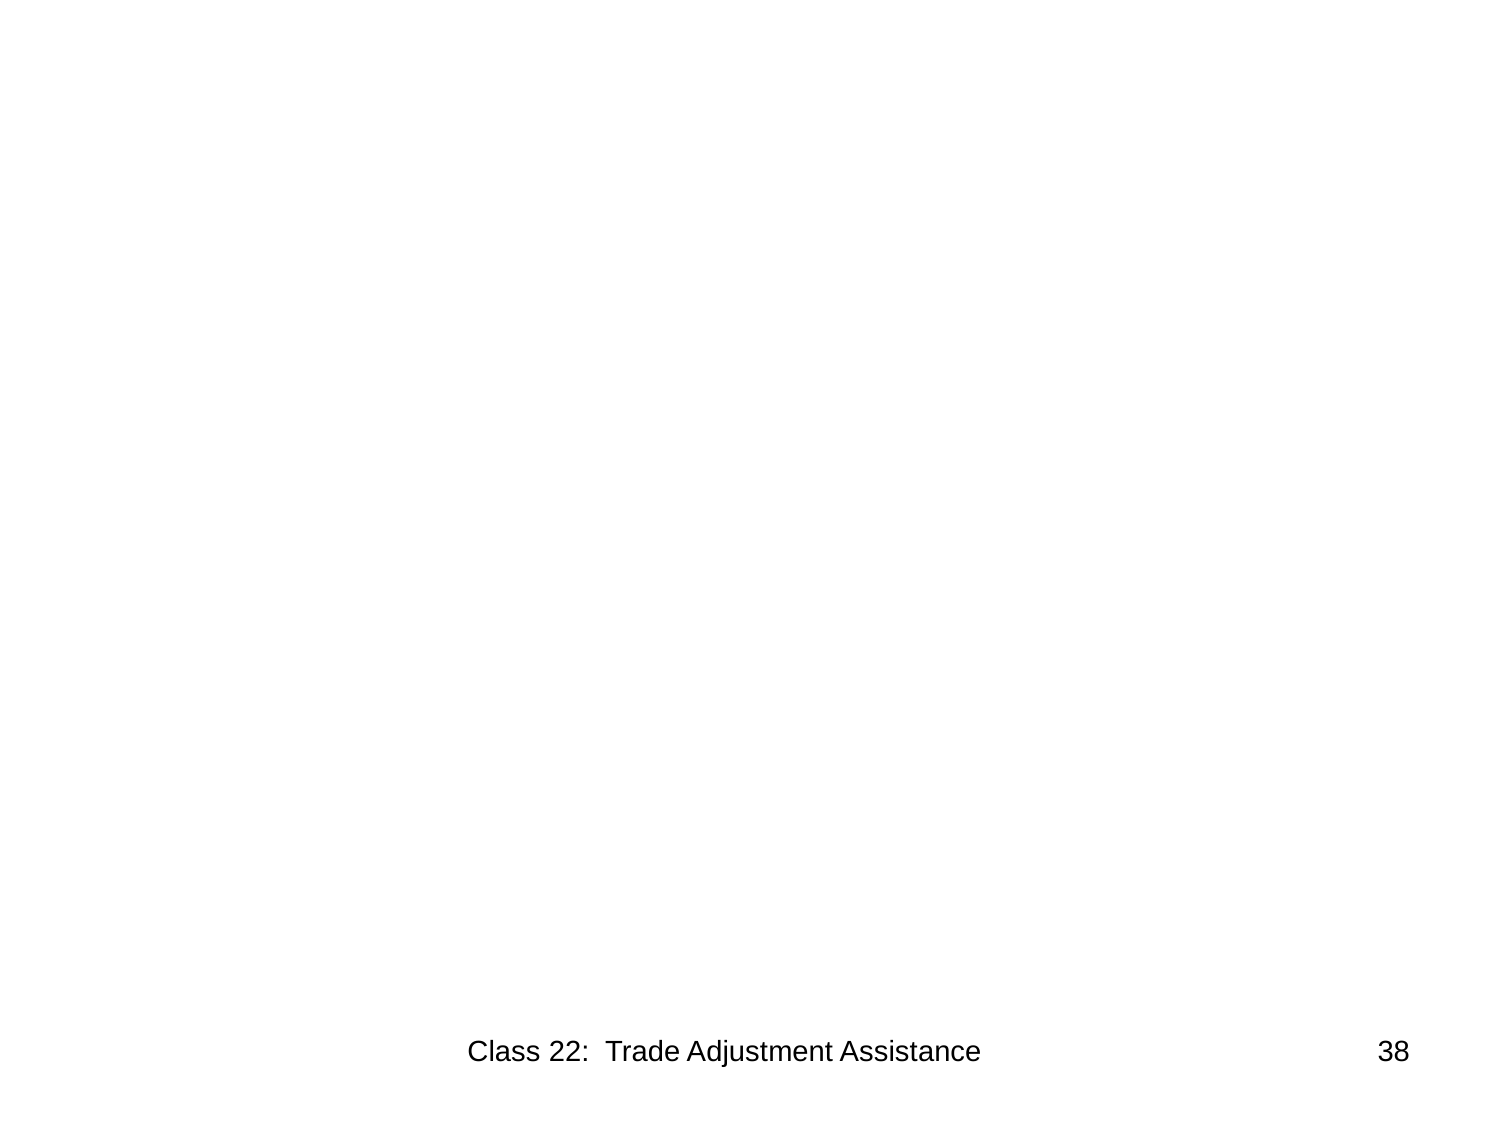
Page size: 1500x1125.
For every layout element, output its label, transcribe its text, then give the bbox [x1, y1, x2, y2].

slide_number 38 [1074, 1024, 1426, 1103]
footer Class 22: Trade Adjustment Assistance [437, 1024, 1013, 1103]
